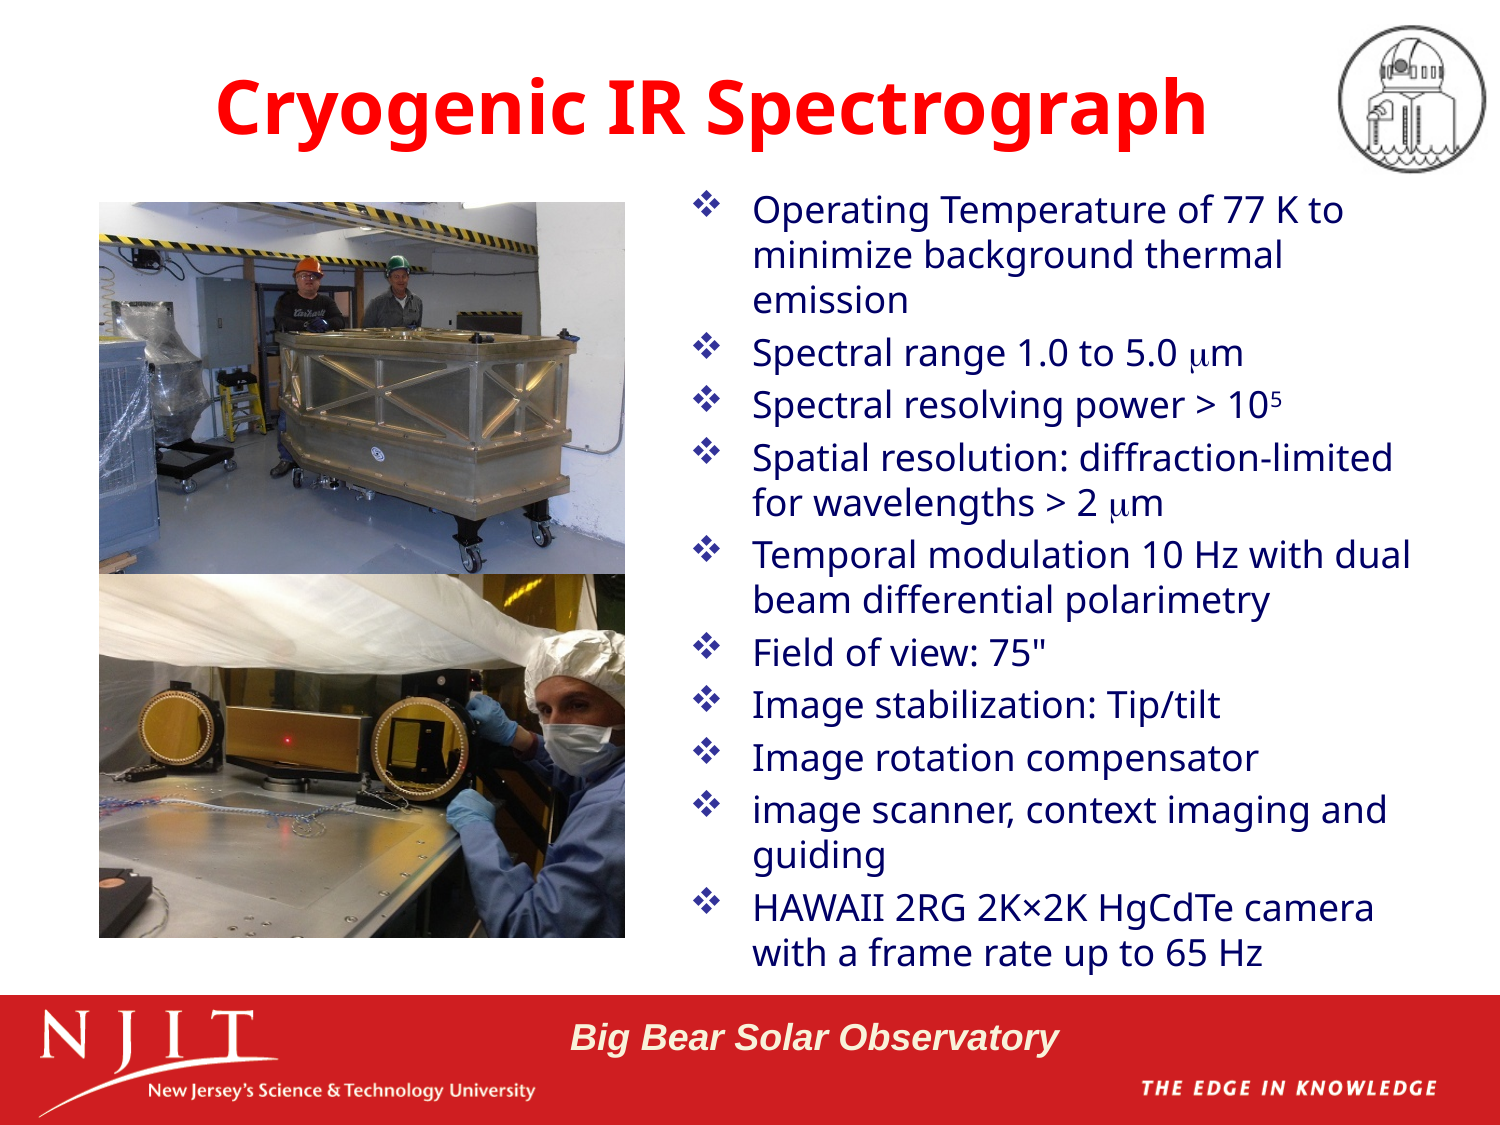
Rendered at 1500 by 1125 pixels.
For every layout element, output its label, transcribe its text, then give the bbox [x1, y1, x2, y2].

text_box Operating Temperature of 77 K to minimize background thermal emission Spectral range 1.0 to 5.0 m Spectral resolving power > 105 Spatial resolution: diffraction-limited for wavelengths > 2 m Temporal modulation 10 Hz with dual beam differential polarimetry Field of view: 75" Image stabilization: Tip/tilt Image rotation compensator image scanner, context imaging and guiding HAWAII 2RG 2K×2K HgCdTe camera with a frame rate up to 65 Hz [674, 178, 1438, 967]
text_box [725, 537, 775, 588]
text_box Cryogenic IR Spectrograph [0, 37, 1425, 150]
picture [1337, 24, 1488, 175]
picture [99, 201, 626, 938]
picture [0, 995, 1500, 1125]
